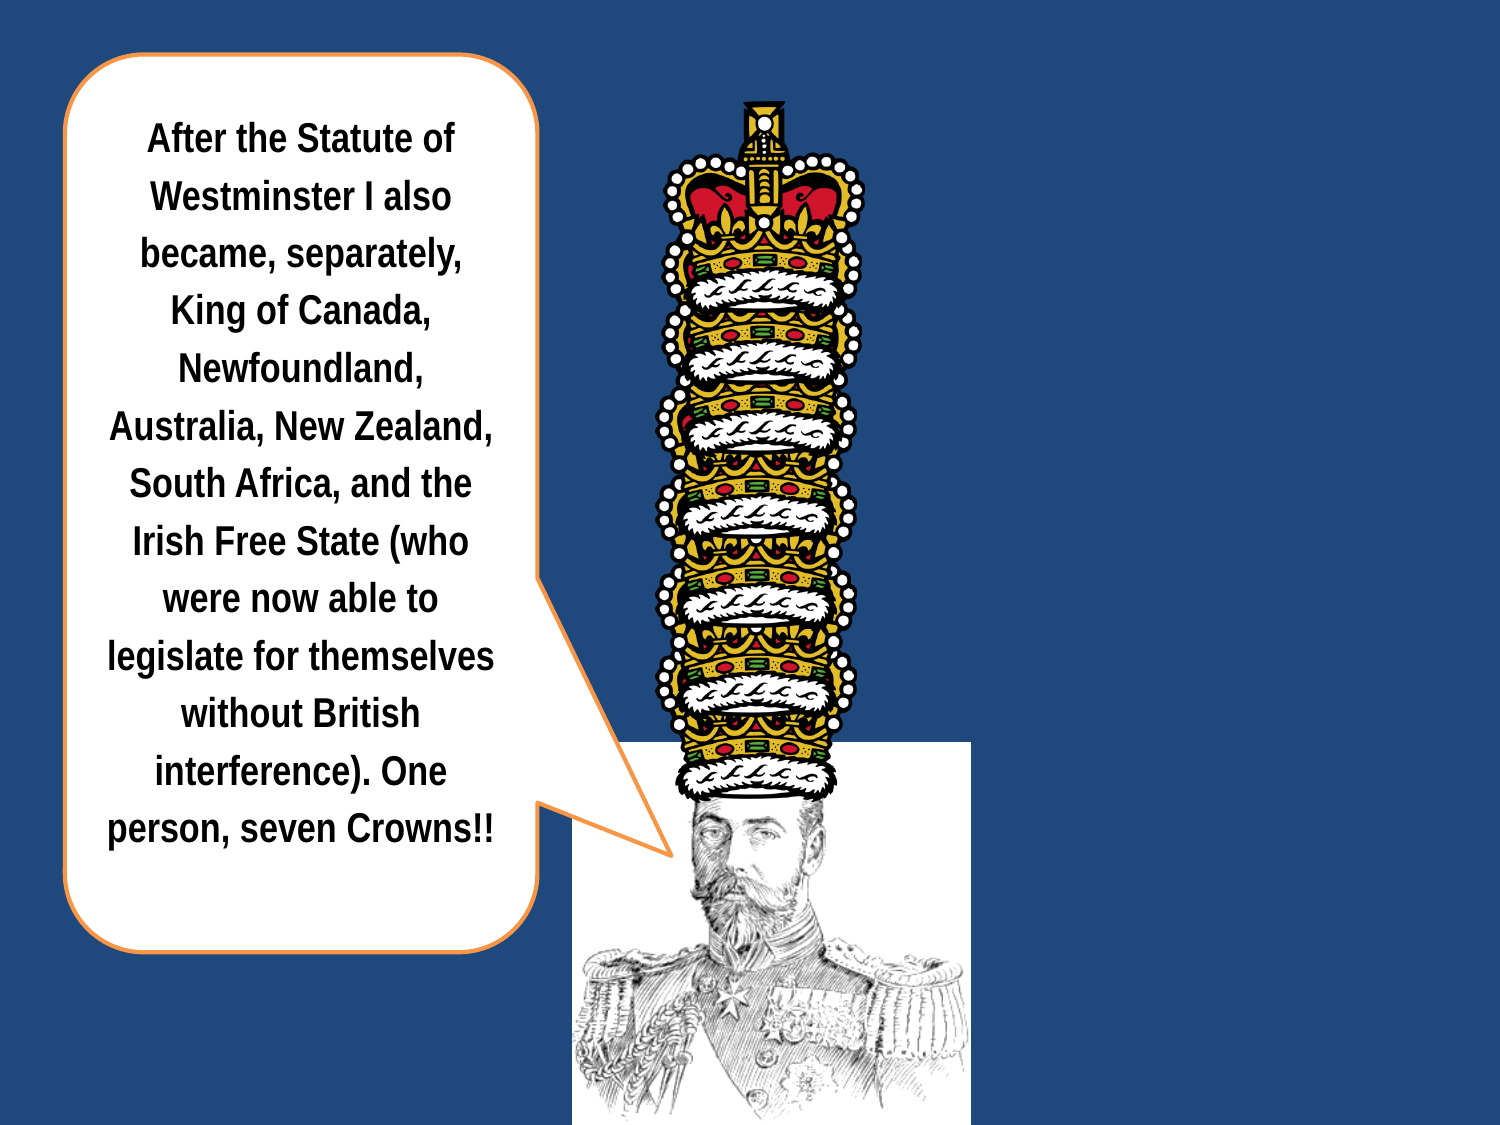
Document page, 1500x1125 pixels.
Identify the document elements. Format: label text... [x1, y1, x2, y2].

text_box After the Statute of Westminster I also became, separately, King of Canada, Newfoundland, Australia, New Zealand, South Africa, and the Irish Free State (who were now able to legislate for themselves without British interference). One person, seven Crowns!! [62, 52, 618, 955]
picture [572, 101, 971, 1125]
